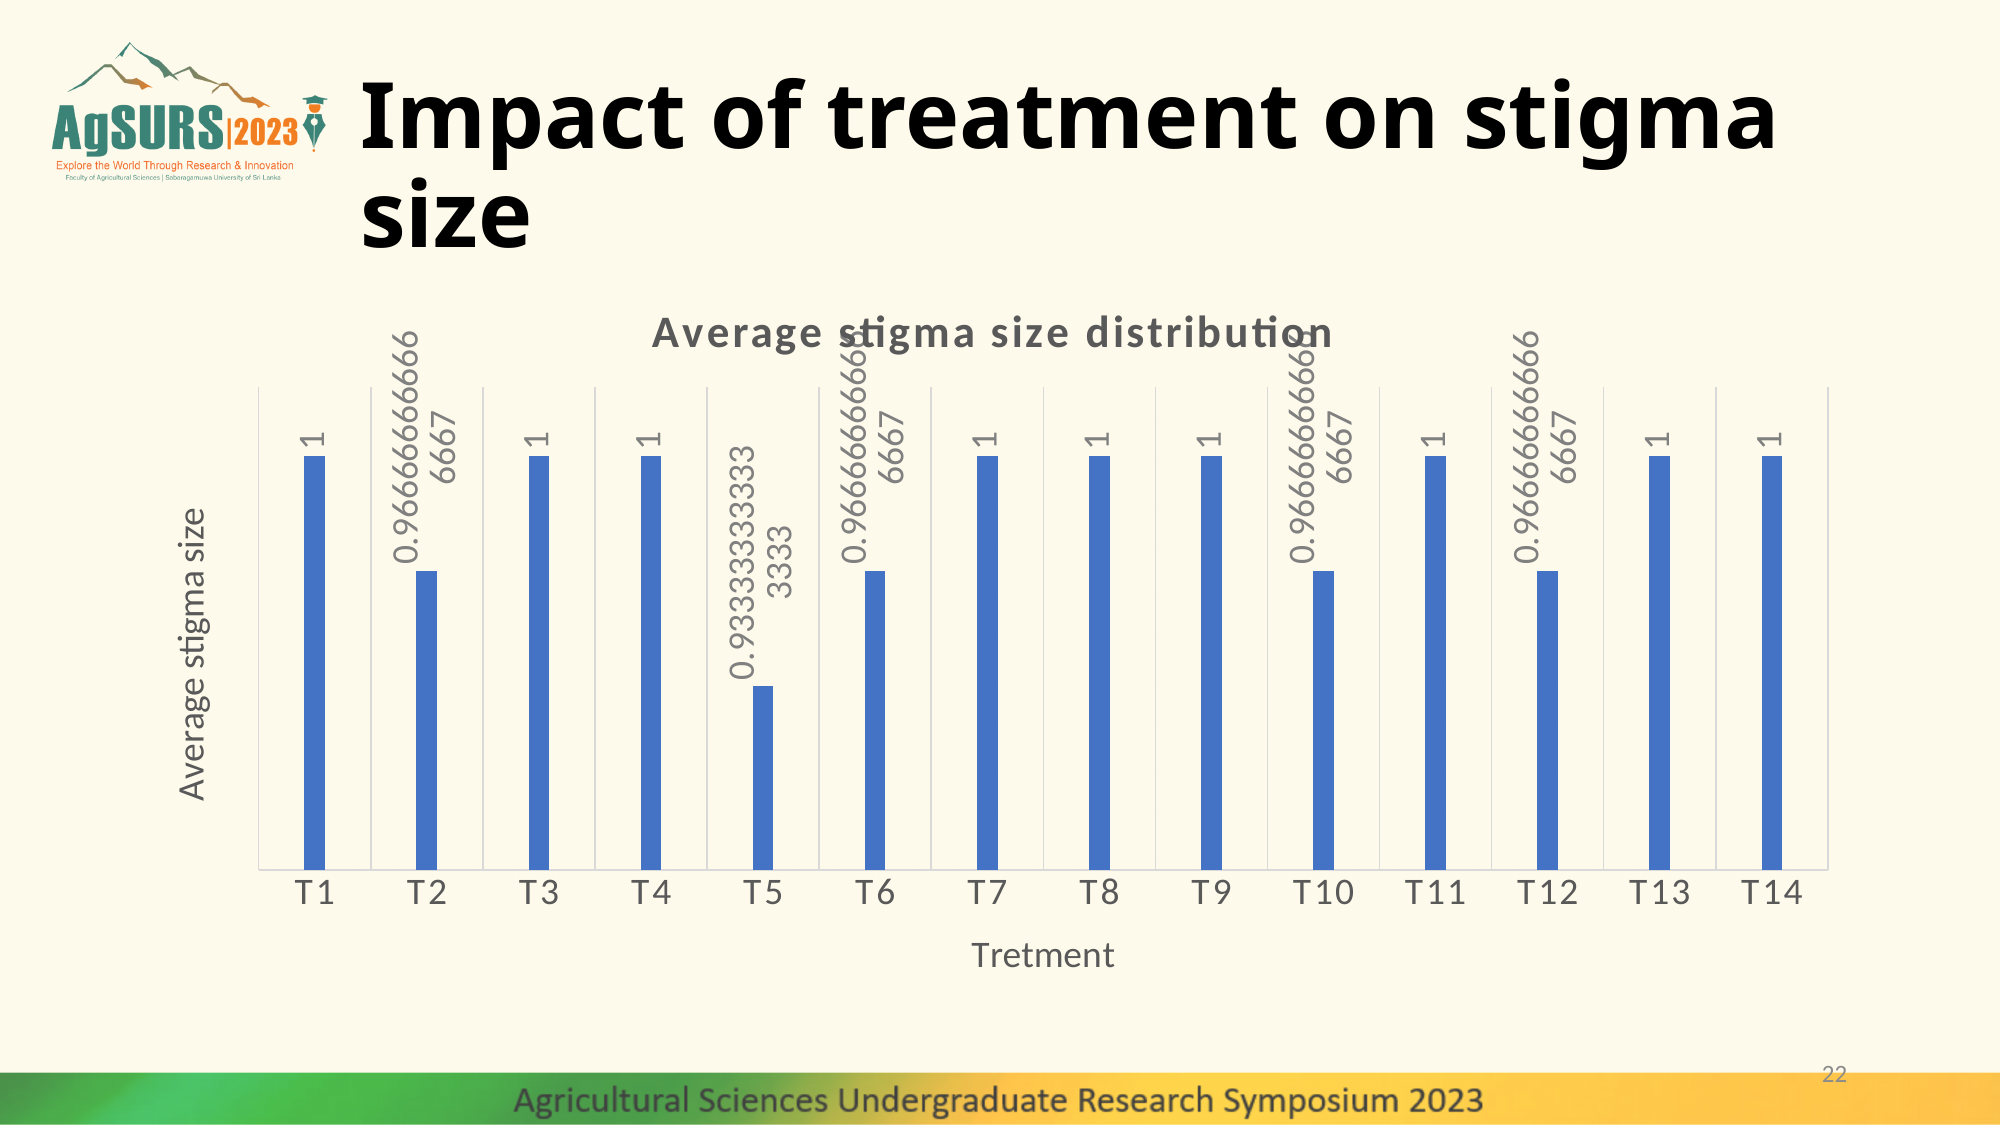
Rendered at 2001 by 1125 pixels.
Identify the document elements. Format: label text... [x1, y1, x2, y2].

chart [137, 277, 1863, 1014]
picture [0, 0, 2000, 1125]
slide_number 22 [1412, 1042, 1863, 1103]
title Impact of treatment on stigma size [345, 59, 1863, 277]
